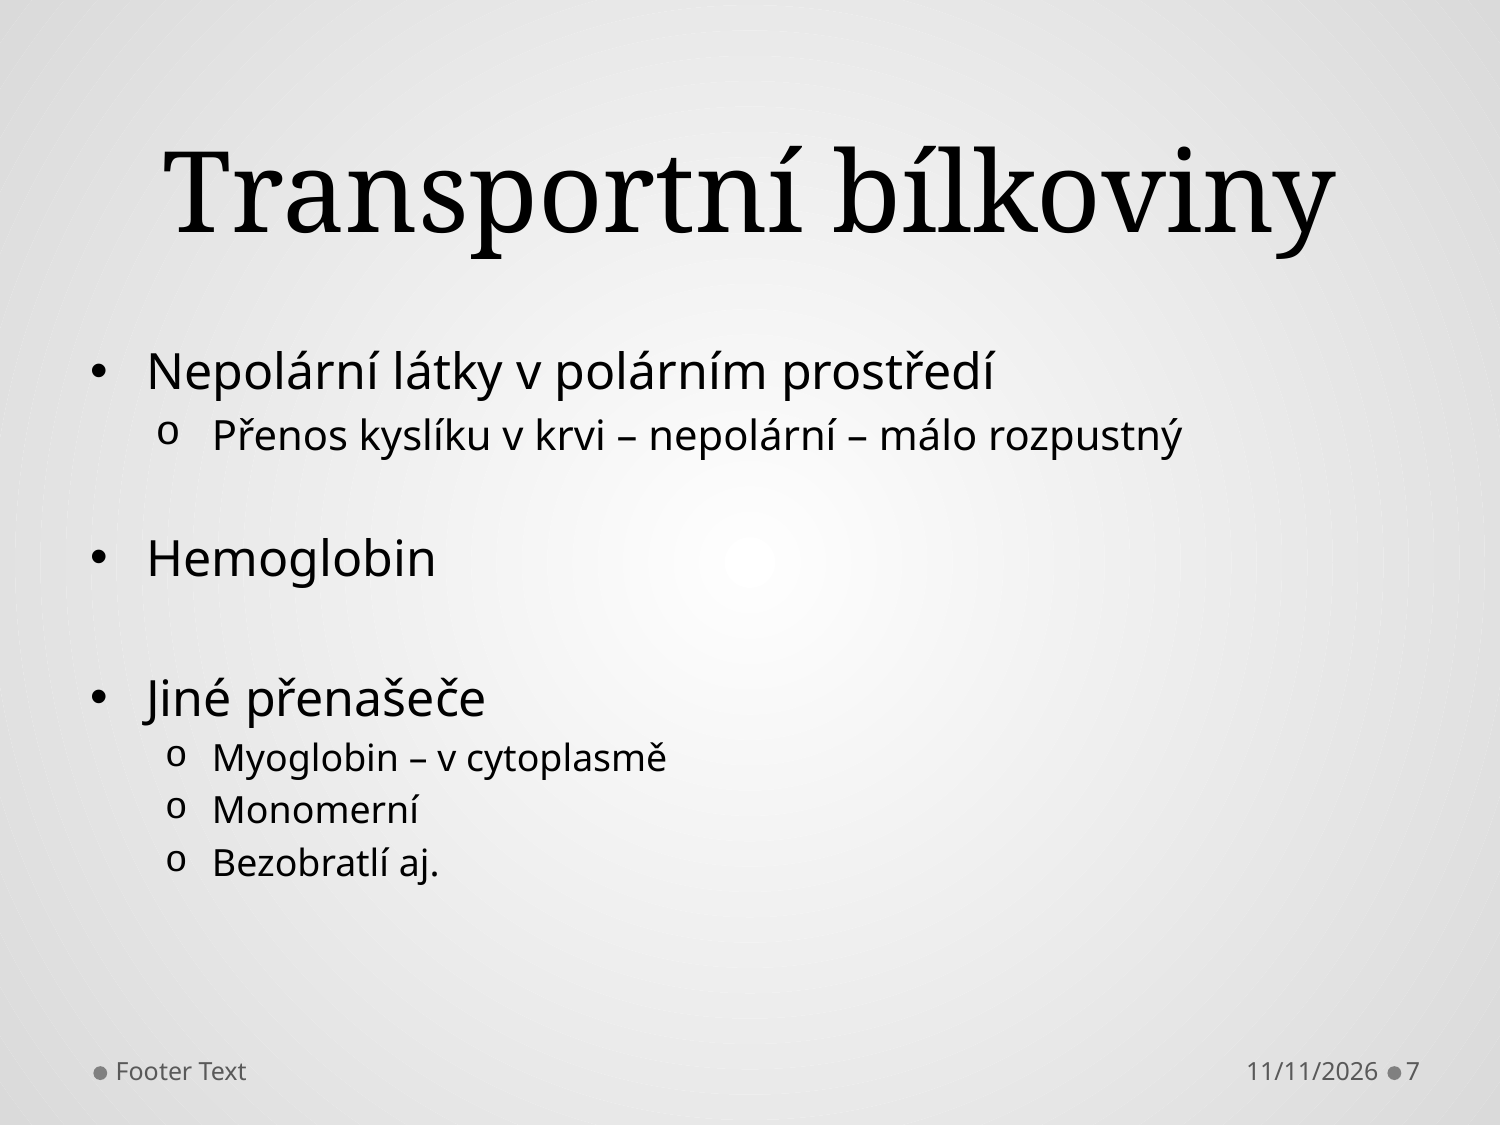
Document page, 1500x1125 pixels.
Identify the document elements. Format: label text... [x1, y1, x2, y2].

title Transportní bílkoviny [75, 0, 1425, 262]
list Nepolární látky v polárním prostředí Přenos kyslíku v krvi – nepolární – málo rozpustný Hemoglobin Jiné přenašeče Myoglobin – v cytoplasmě Monomerní Bezobratlí aj. [75, 262, 1425, 1005]
footer Footer Text [108, 1042, 576, 1103]
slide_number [1043, 1042, 1386, 1103]
slide_number 7 [1401, 1042, 1494, 1103]
